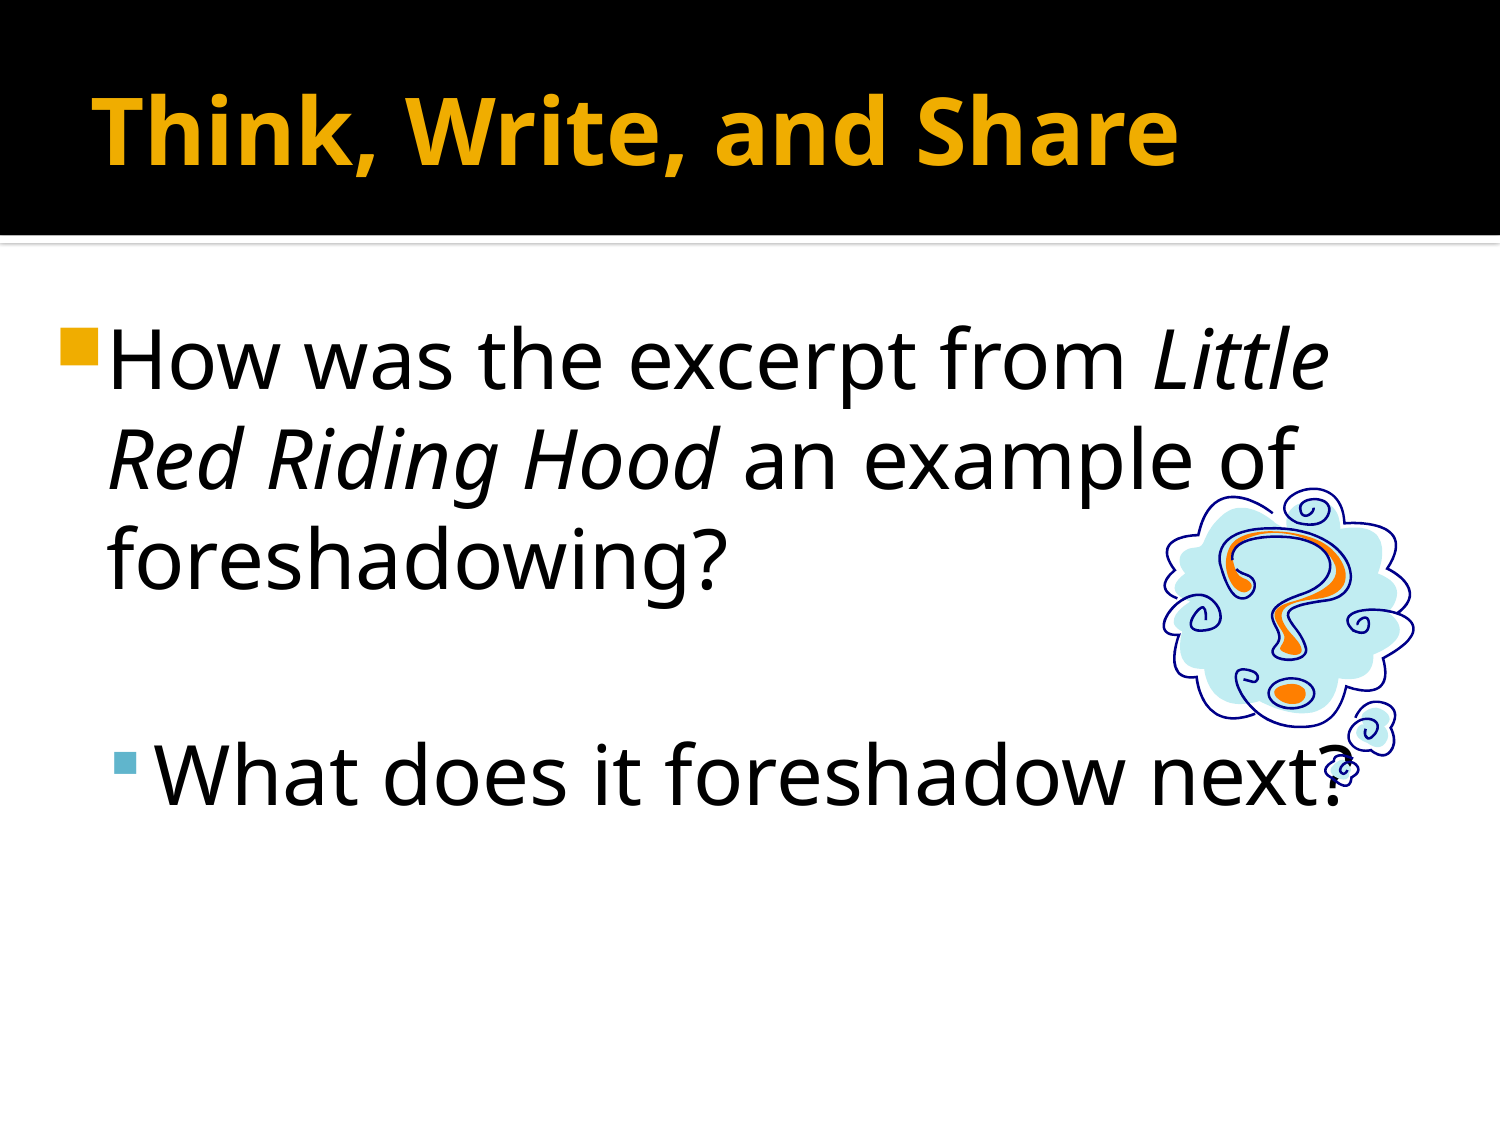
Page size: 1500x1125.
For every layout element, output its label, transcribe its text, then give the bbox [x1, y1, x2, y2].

title Think, Write, and Share [75, 25, 1425, 231]
list How was the excerpt from Little Red Riding Hood an example of foreshadowing? What does it foreshadow next? [24, 291, 1500, 1050]
picture [1162, 487, 1415, 787]
